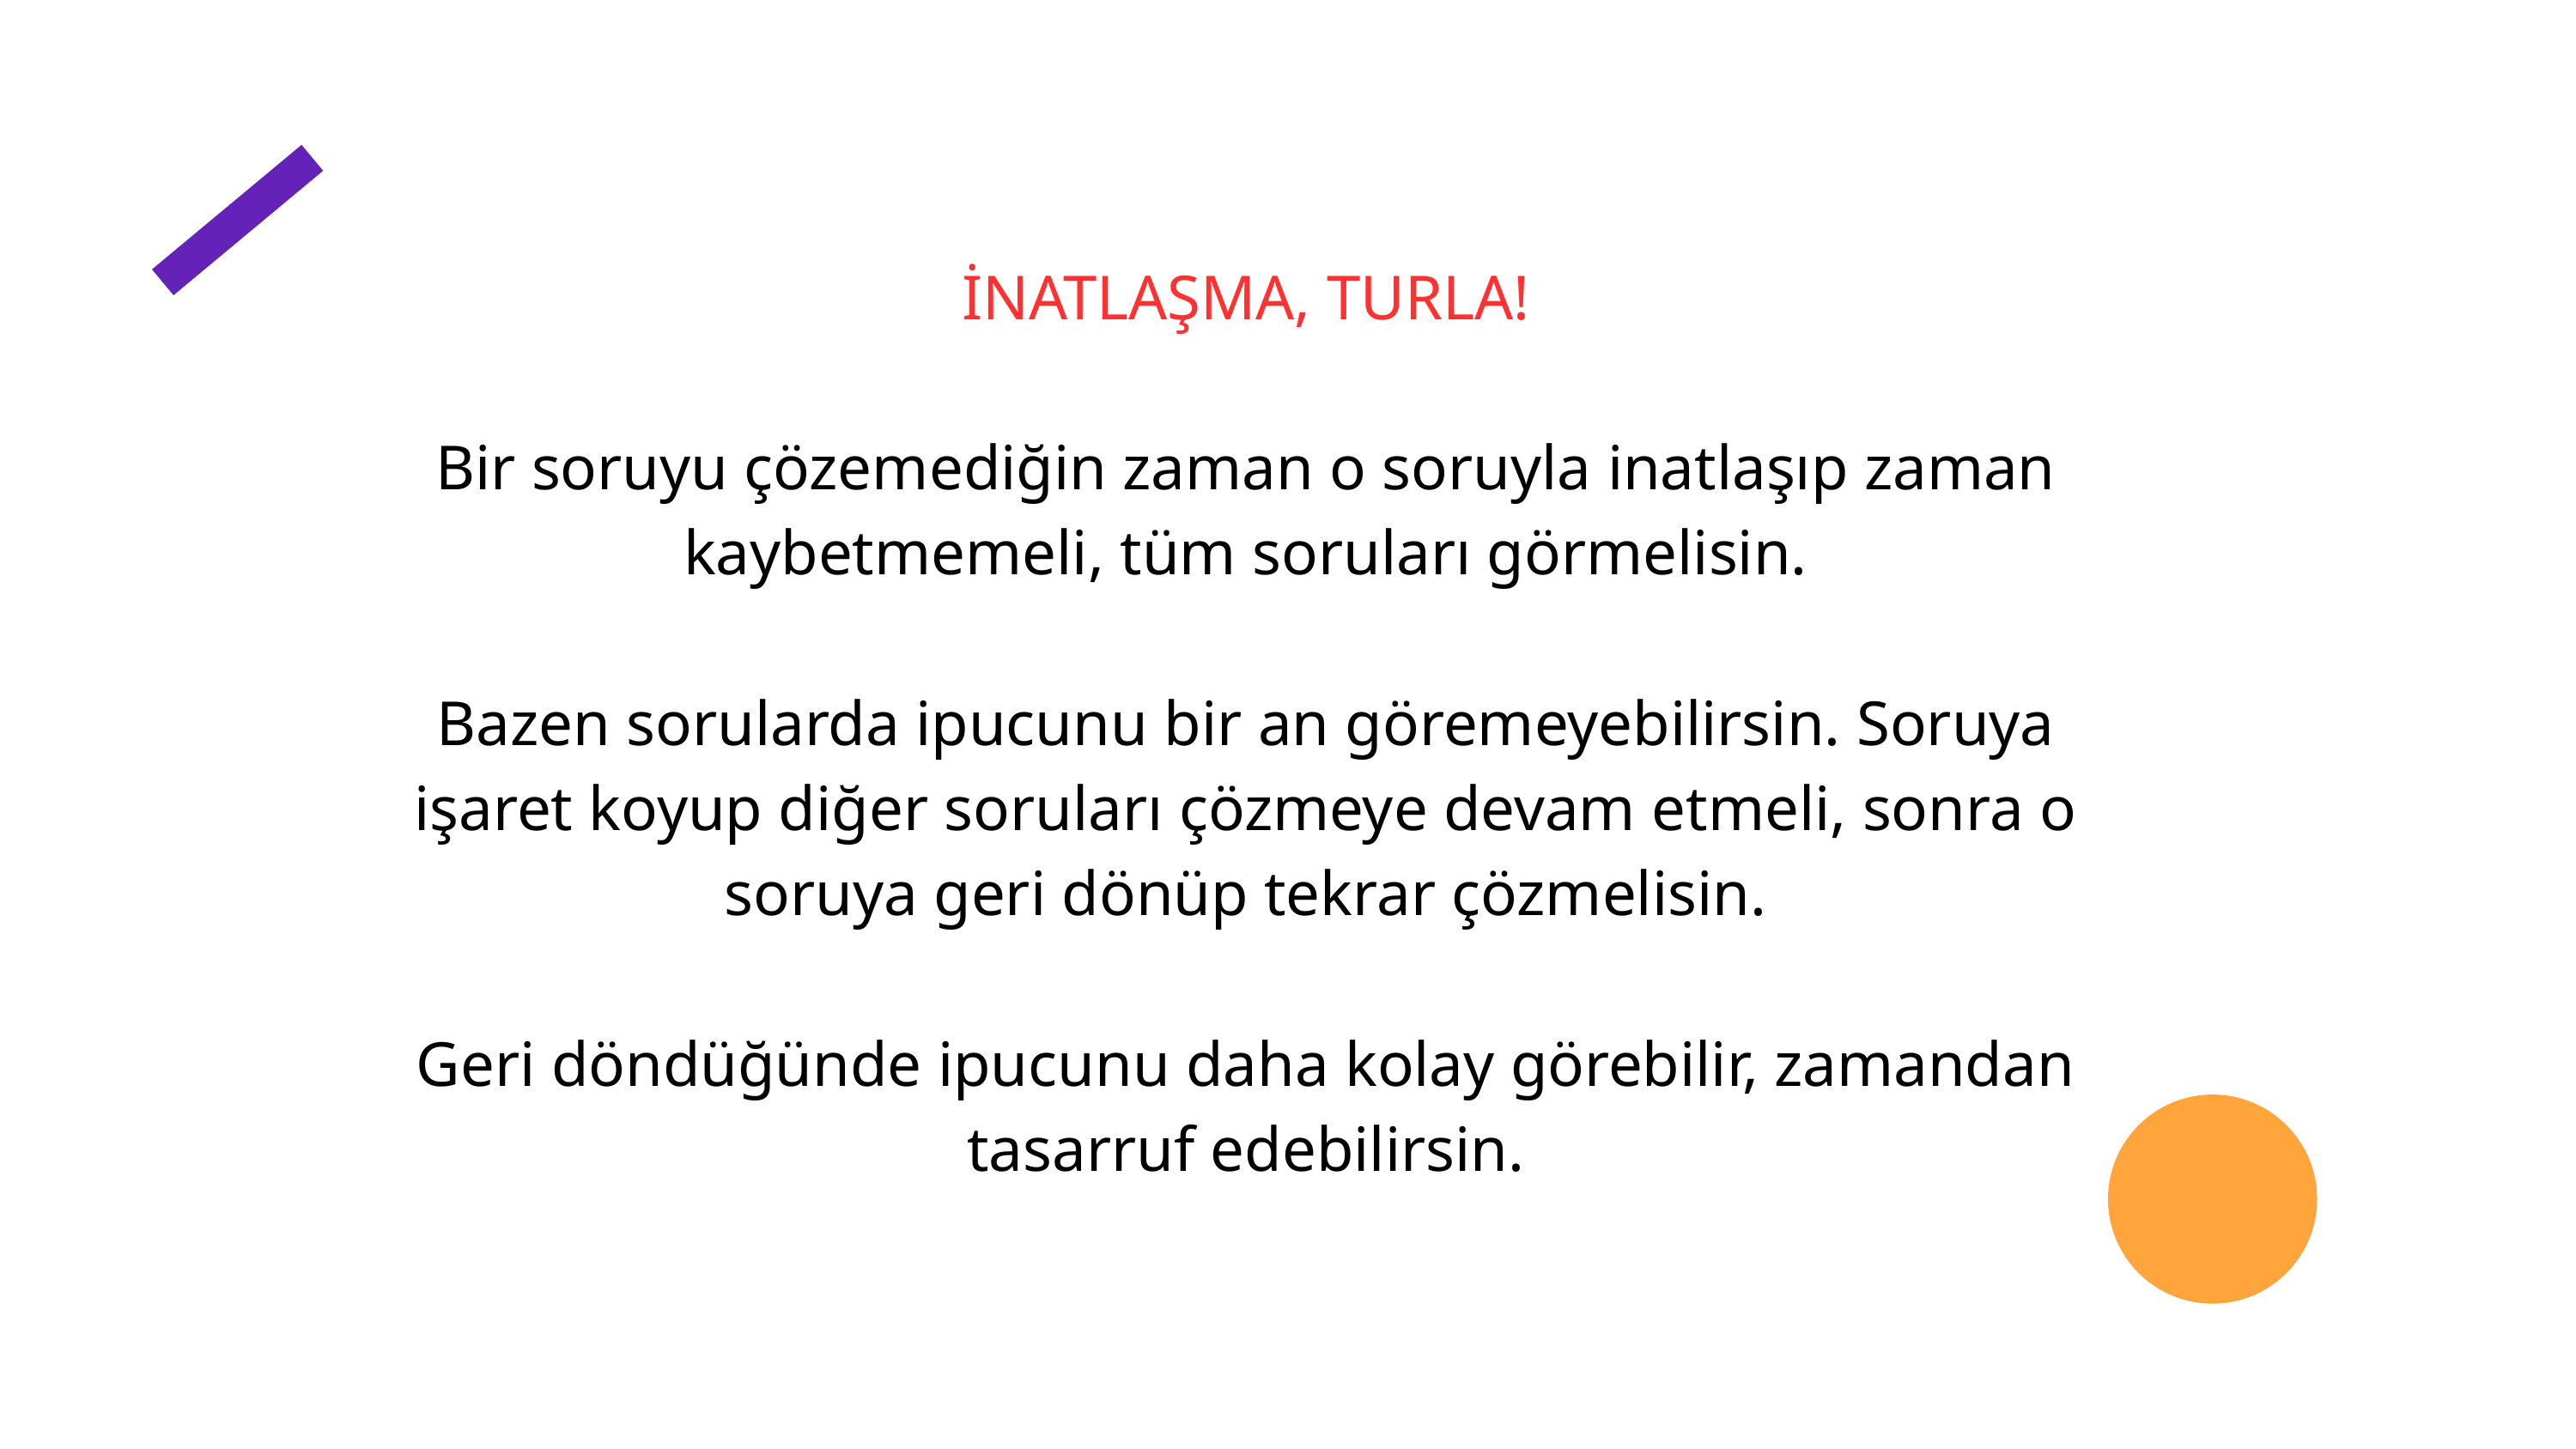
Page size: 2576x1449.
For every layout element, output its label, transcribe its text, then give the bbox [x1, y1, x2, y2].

text_box [151, 144, 324, 295]
text_box İNATLAŞMA, TURLA! Bir soruyu çözemediğin zaman o soruyla inatlaşıp zaman kaybetmemeli, tüm soruları görmelisin. Bazen sorularda ipucunu bir an göremeyebilirsin. Soruya işaret koyup diğer soruları çözmeye devam etmeli, sonra o soruya geri dönüp tekrar çözmelisin. Geri döndüğünde ipucunu daha kolay görebilir, zamandan tasarruf edebilirsin. [279, 246, 2213, 1184]
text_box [2107, 1094, 2318, 1304]
